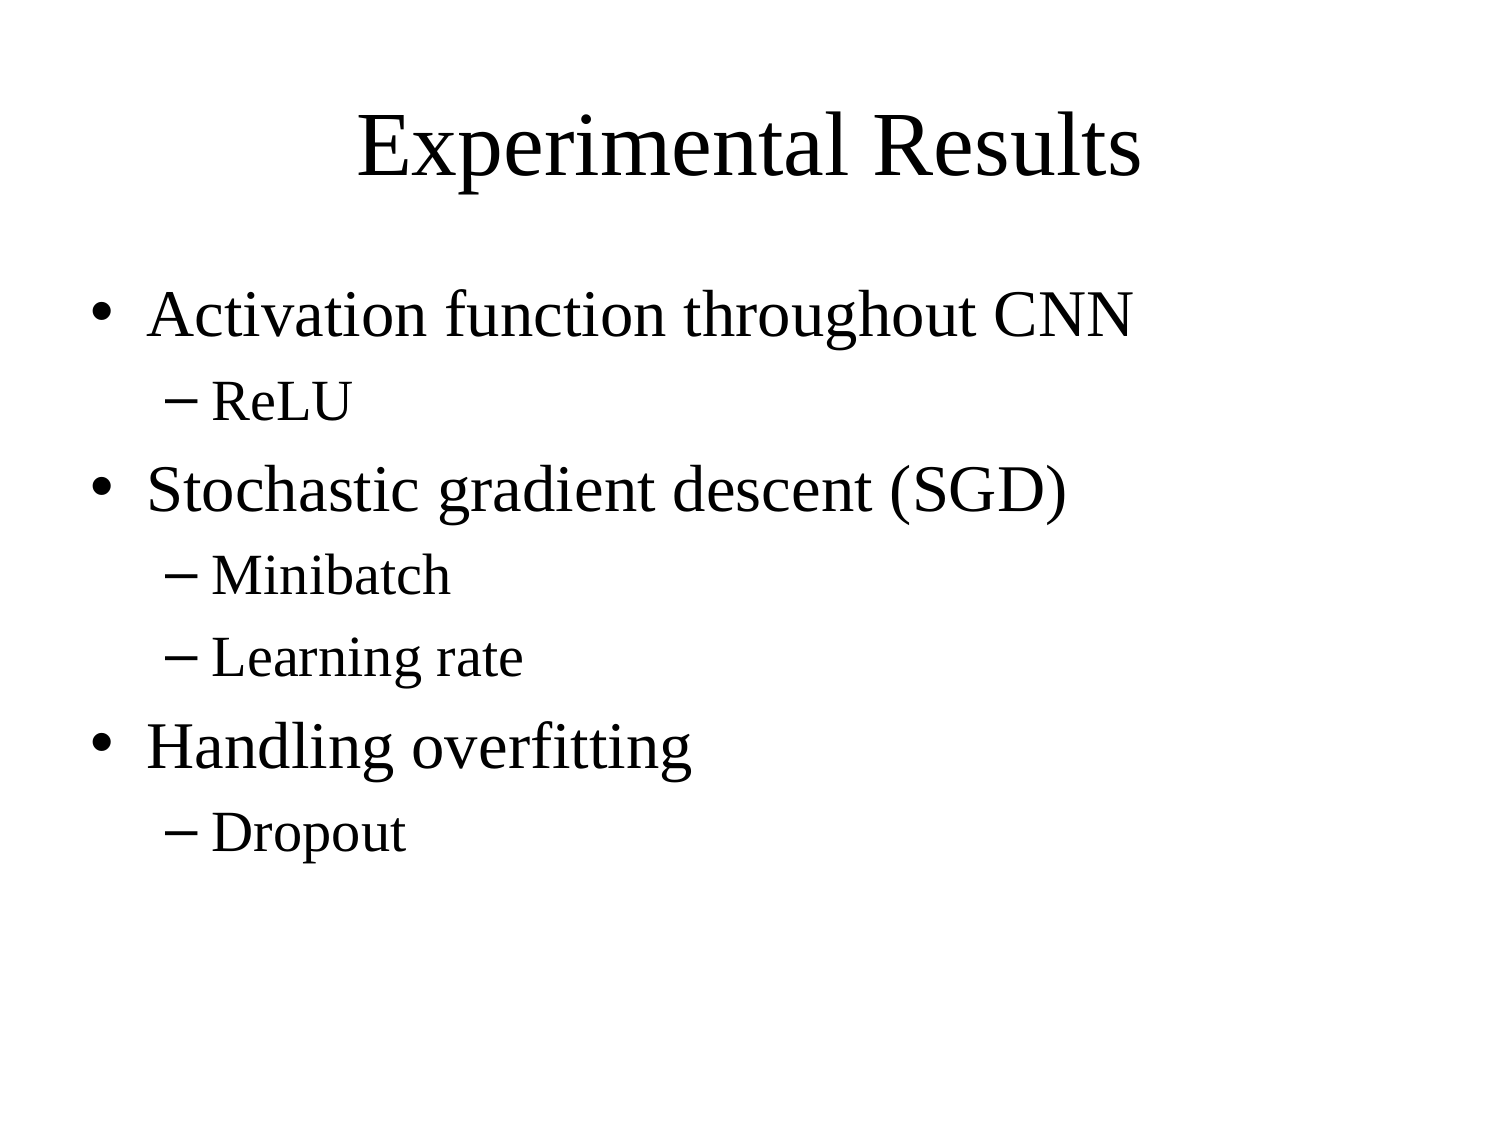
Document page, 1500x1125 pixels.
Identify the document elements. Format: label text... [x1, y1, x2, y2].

list Activation function throughout CNN ReLU Stochastic gradient descent (SGD) Minibatch Learning rate Handling overfitting Dropout [75, 262, 1425, 1005]
title Experimental Results [75, 45, 1425, 233]
